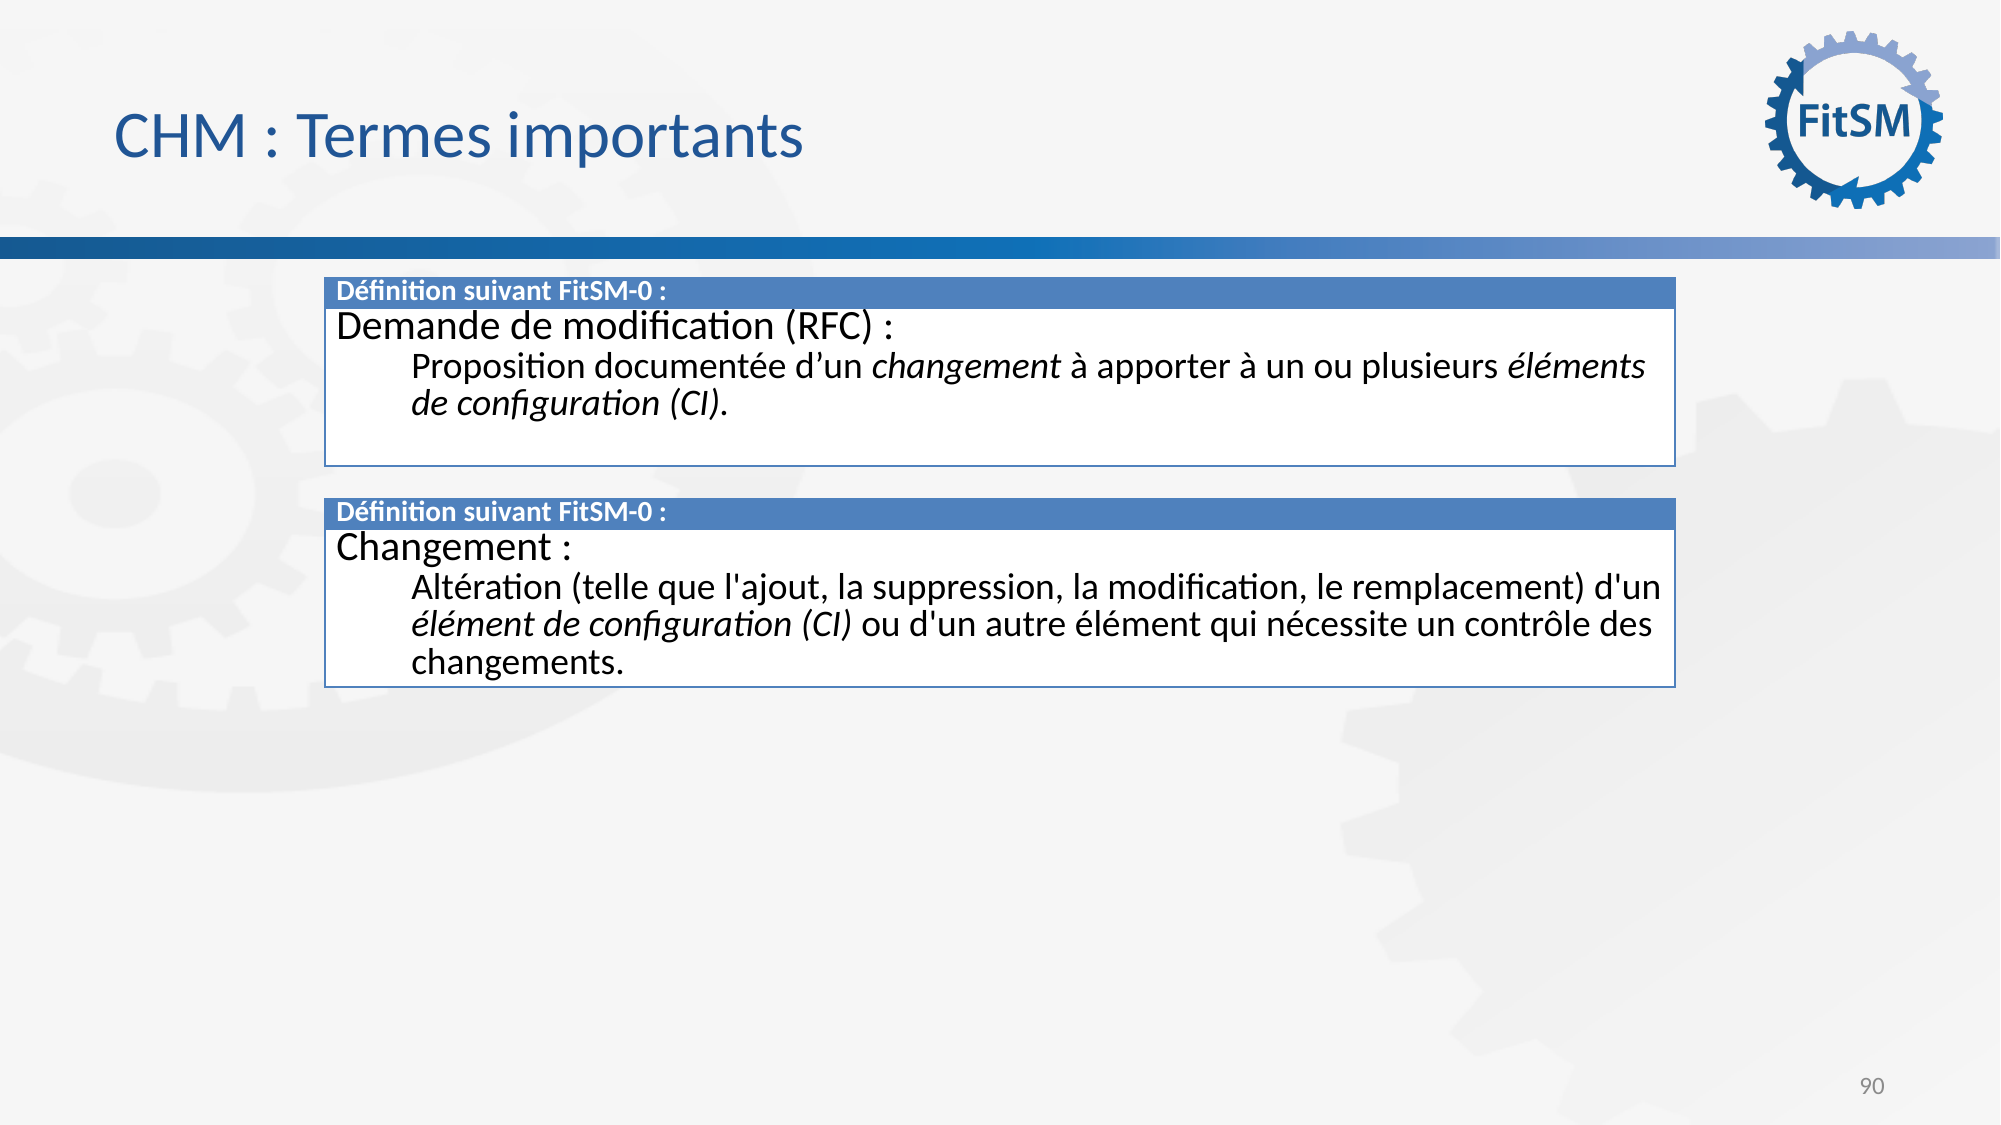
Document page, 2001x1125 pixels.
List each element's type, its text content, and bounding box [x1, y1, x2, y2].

picture [0, 0, 2000, 1125]
title CHM : Termes importants [99, 45, 1586, 217]
slide_number 90 [1433, 1054, 1900, 1115]
table_cell Changement : Altération (telle que l'ajout, la suppression, la modification, le remplacement) d'un élément de configuration (CI) ou d'un autre élément qui nécessite un contrôle des changements. [326, 530, 1674, 686]
table_header Définition suivant FitSM-0 : [326, 279, 1674, 307]
table_header Définition suivant FitSM-0 : [326, 500, 1674, 528]
table_cell Demande de modification (RFC) : Proposition documentée d’un changement à apporter à un ou plusieurs éléments de configuration (CI). [326, 309, 1674, 465]
